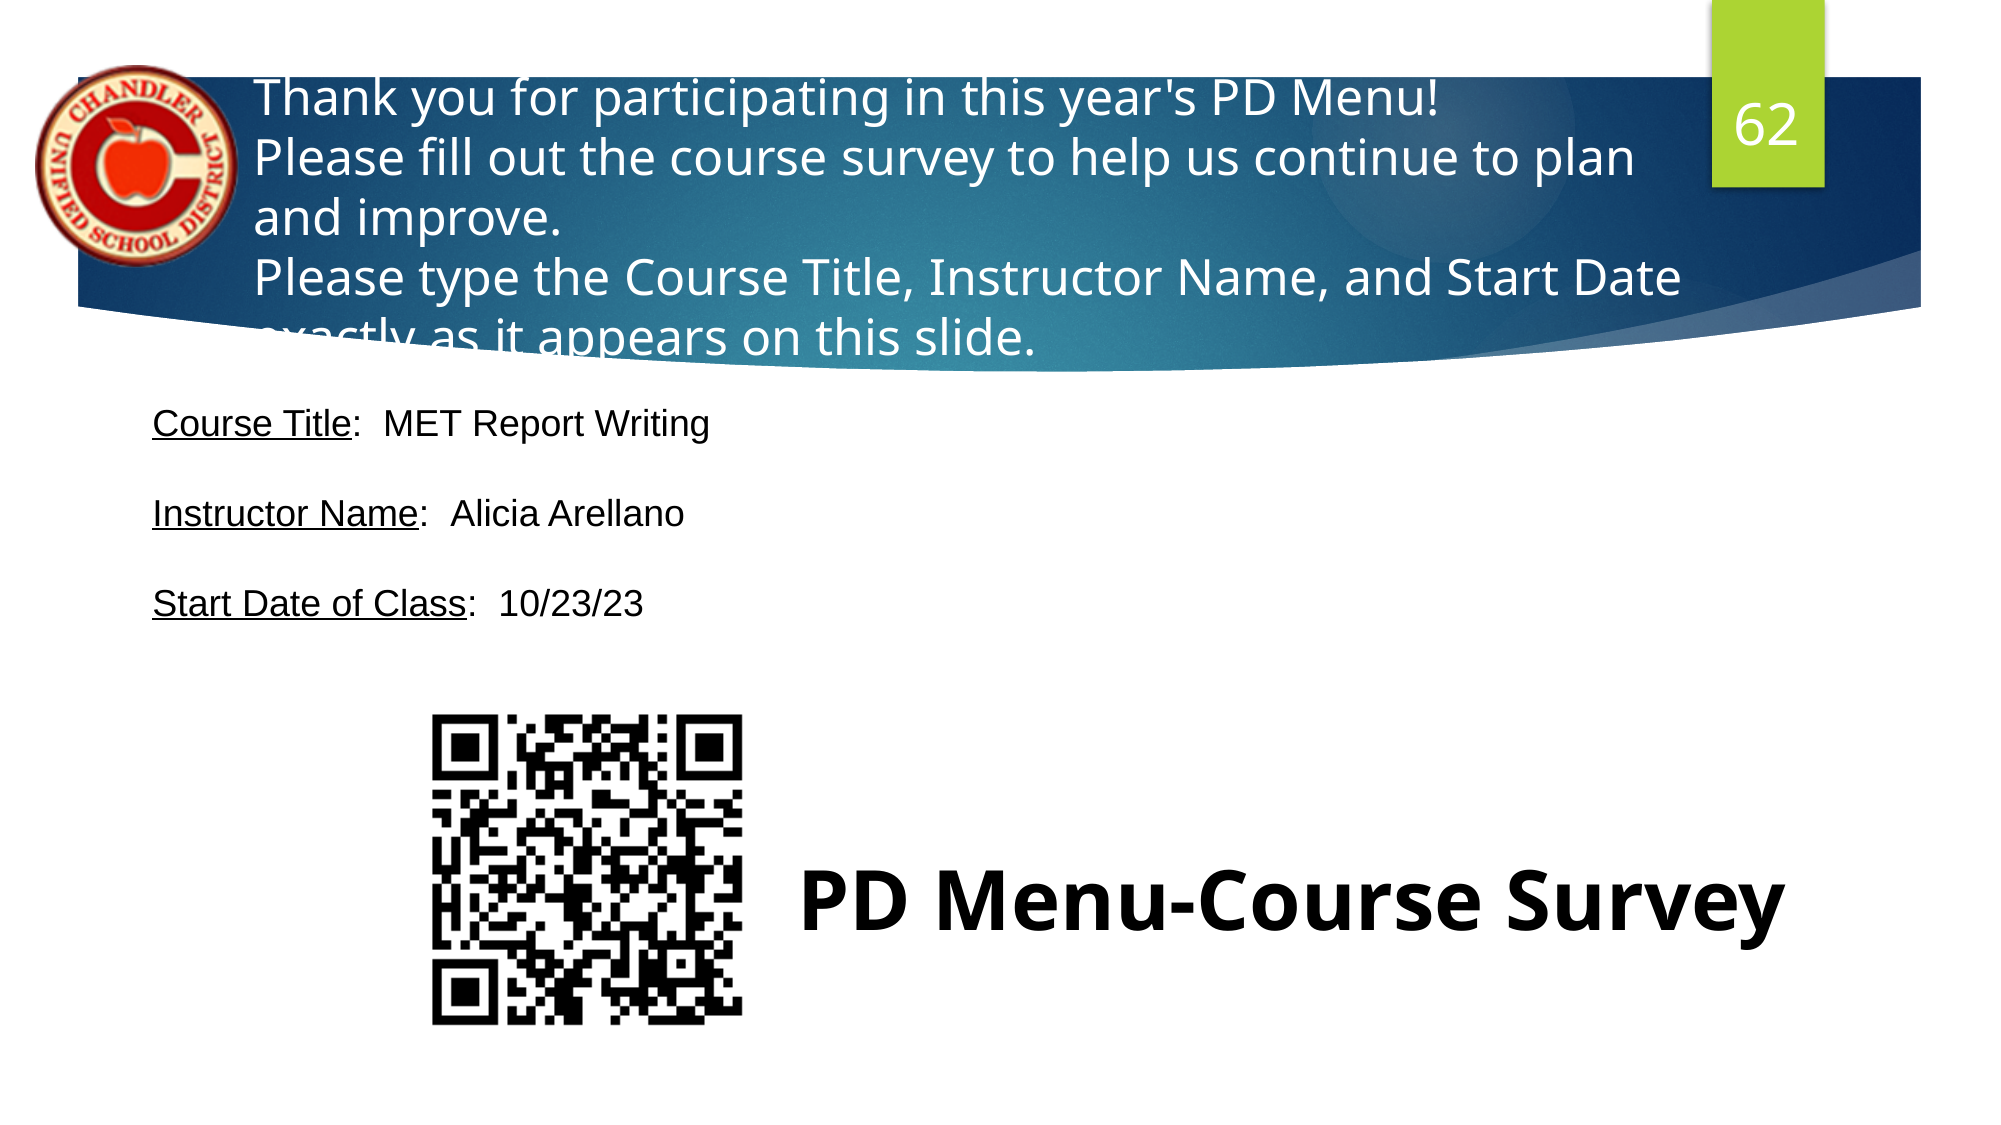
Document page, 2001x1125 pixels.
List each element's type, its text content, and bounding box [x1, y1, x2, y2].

slide_number 62 [1698, 48, 1836, 175]
text_box PD Menu-Course Survey [790, 839, 1972, 954]
picture [391, 674, 784, 1066]
picture [35, 65, 240, 270]
title Thank you for participating in this year's PD Menu! Please fill out the course survey to help us continue to plan and improve. Please type the Course Title, Instructor Name, and Start Date exactly as it appears on this slide. [239, 106, 1744, 324]
list Course Title: MET Report Writing Instructor Name: Alicia Arellano Start Date of Class: 10/23/23 [137, 391, 1807, 840]
